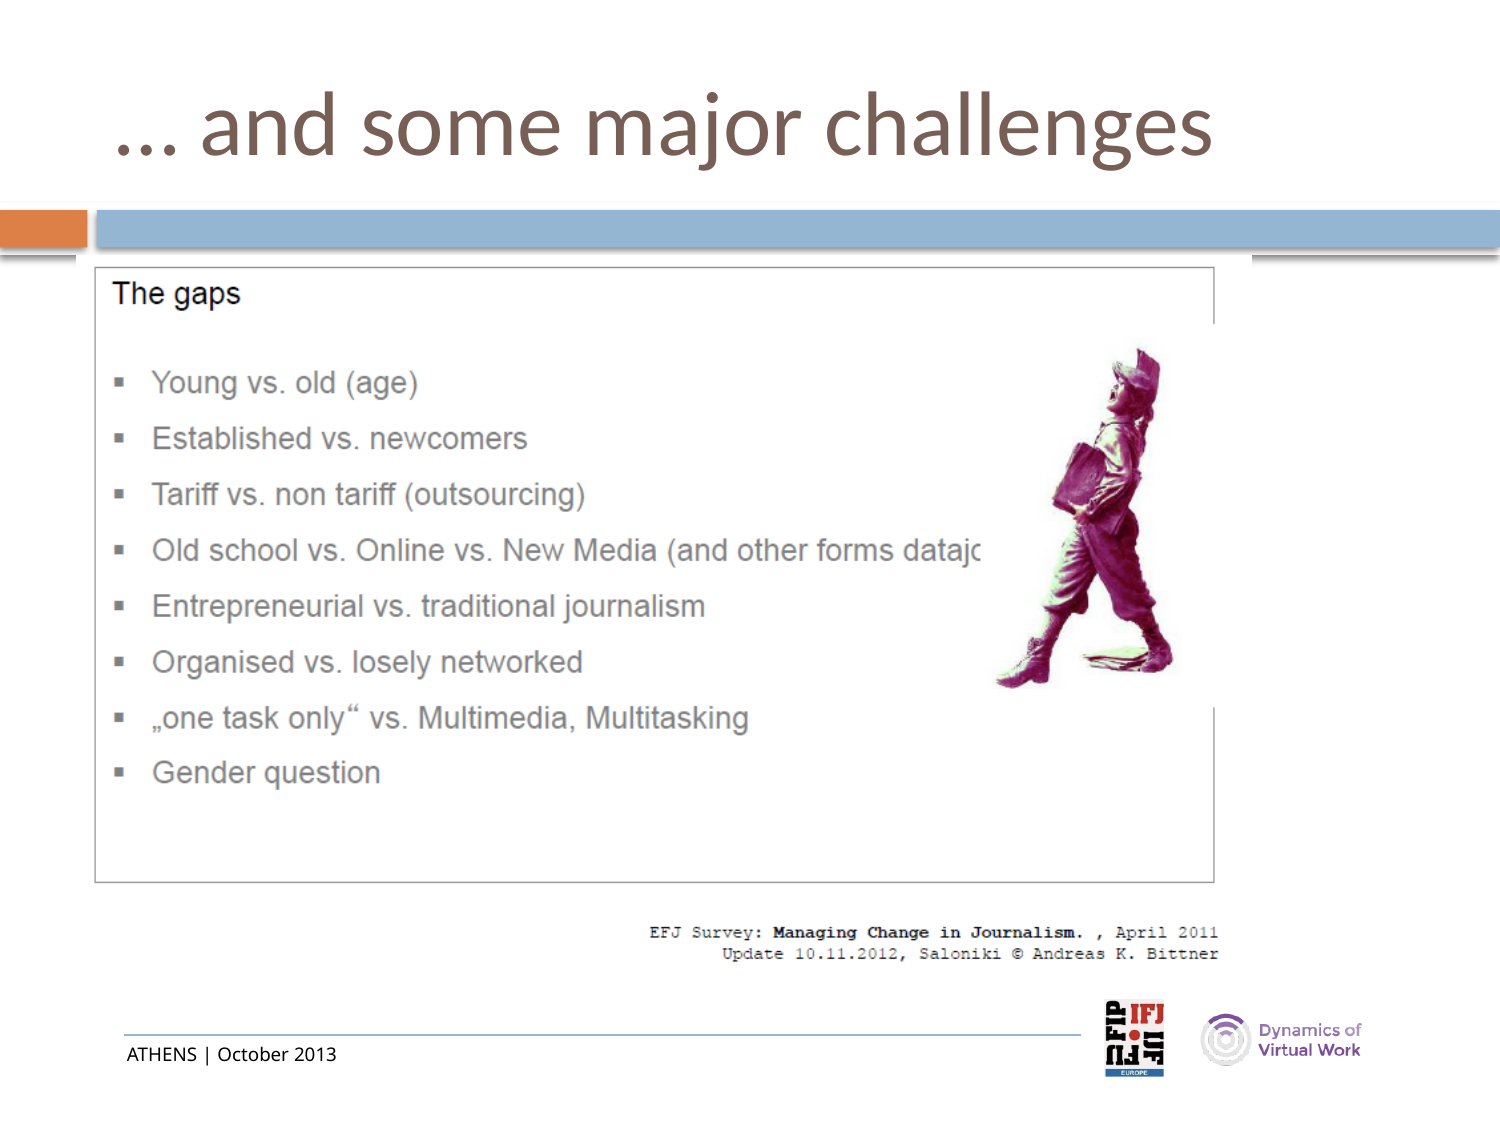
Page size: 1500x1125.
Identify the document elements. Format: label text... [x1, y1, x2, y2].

title … and some major challenges [100, 37, 1438, 200]
picture [76, 255, 1252, 995]
picture [1104, 999, 1164, 1078]
text_box ATHENS | October 2013 [112, 1034, 561, 1083]
picture [1198, 1010, 1365, 1066]
